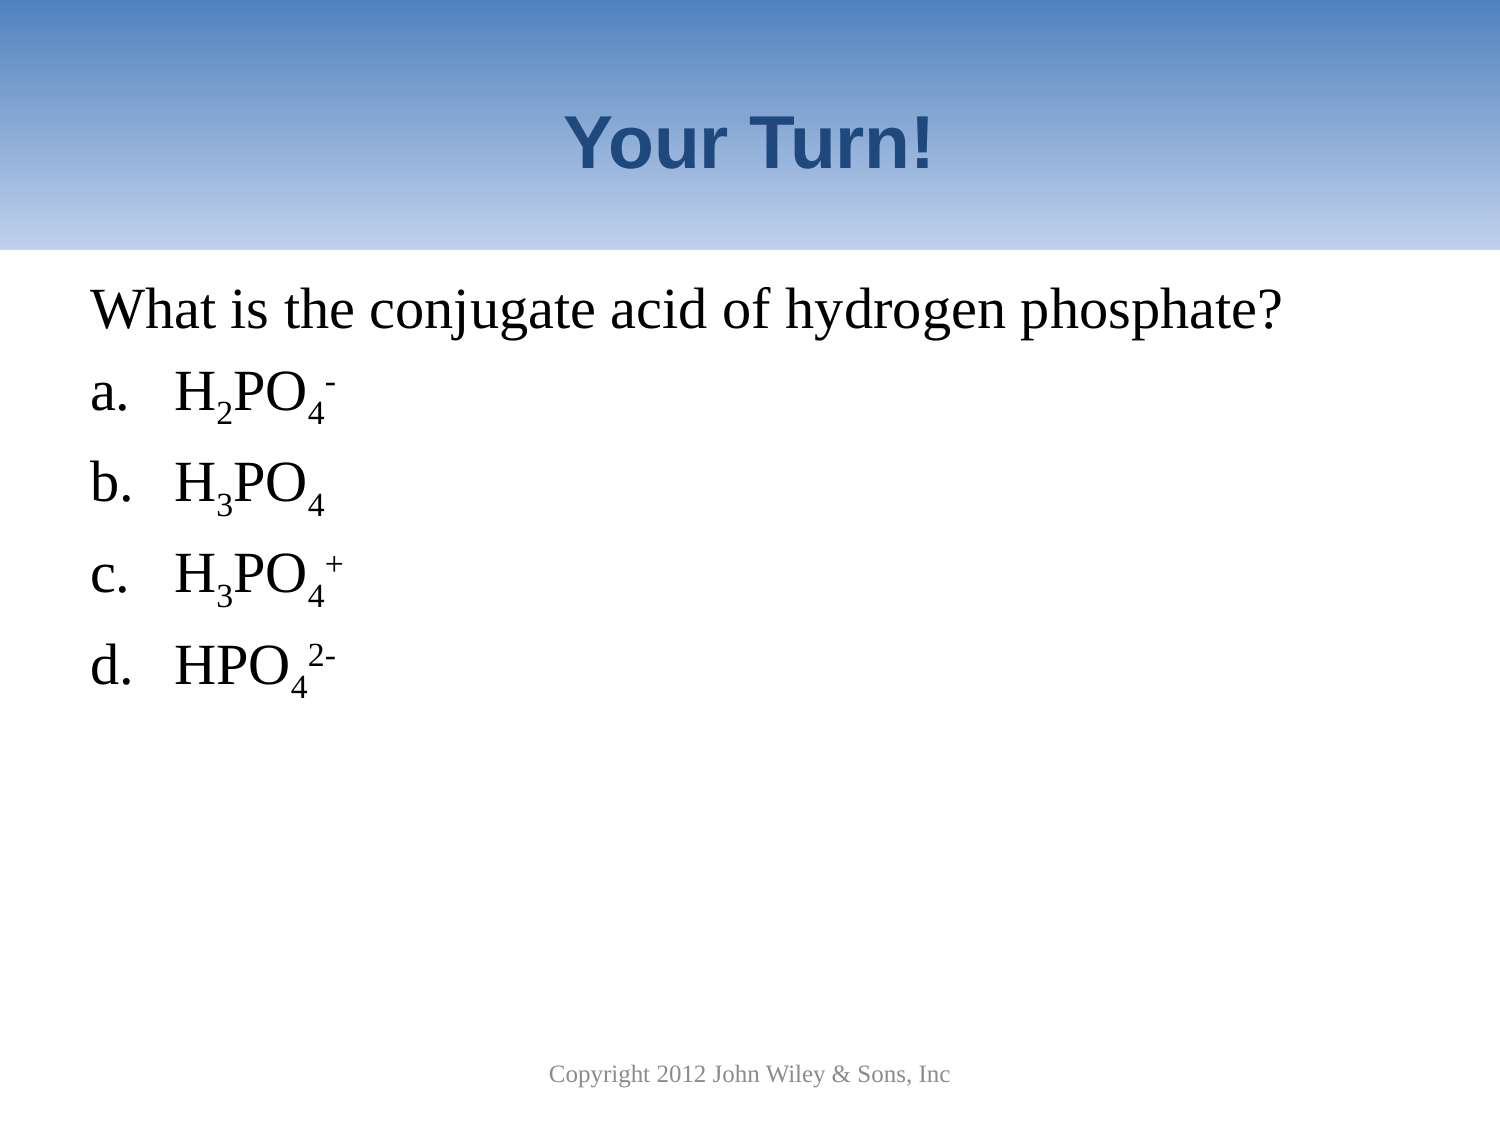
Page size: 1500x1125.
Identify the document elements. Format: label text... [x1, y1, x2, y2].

footer Copyright 2012 John Wiley & Sons, Inc [512, 1042, 988, 1103]
title Your Turn! [74, 44, 1426, 233]
list What is the conjugate acid of hydrogen phosphate? H2PO4- H3PO4 H3PO4+ HPO42- [74, 262, 1426, 1006]
